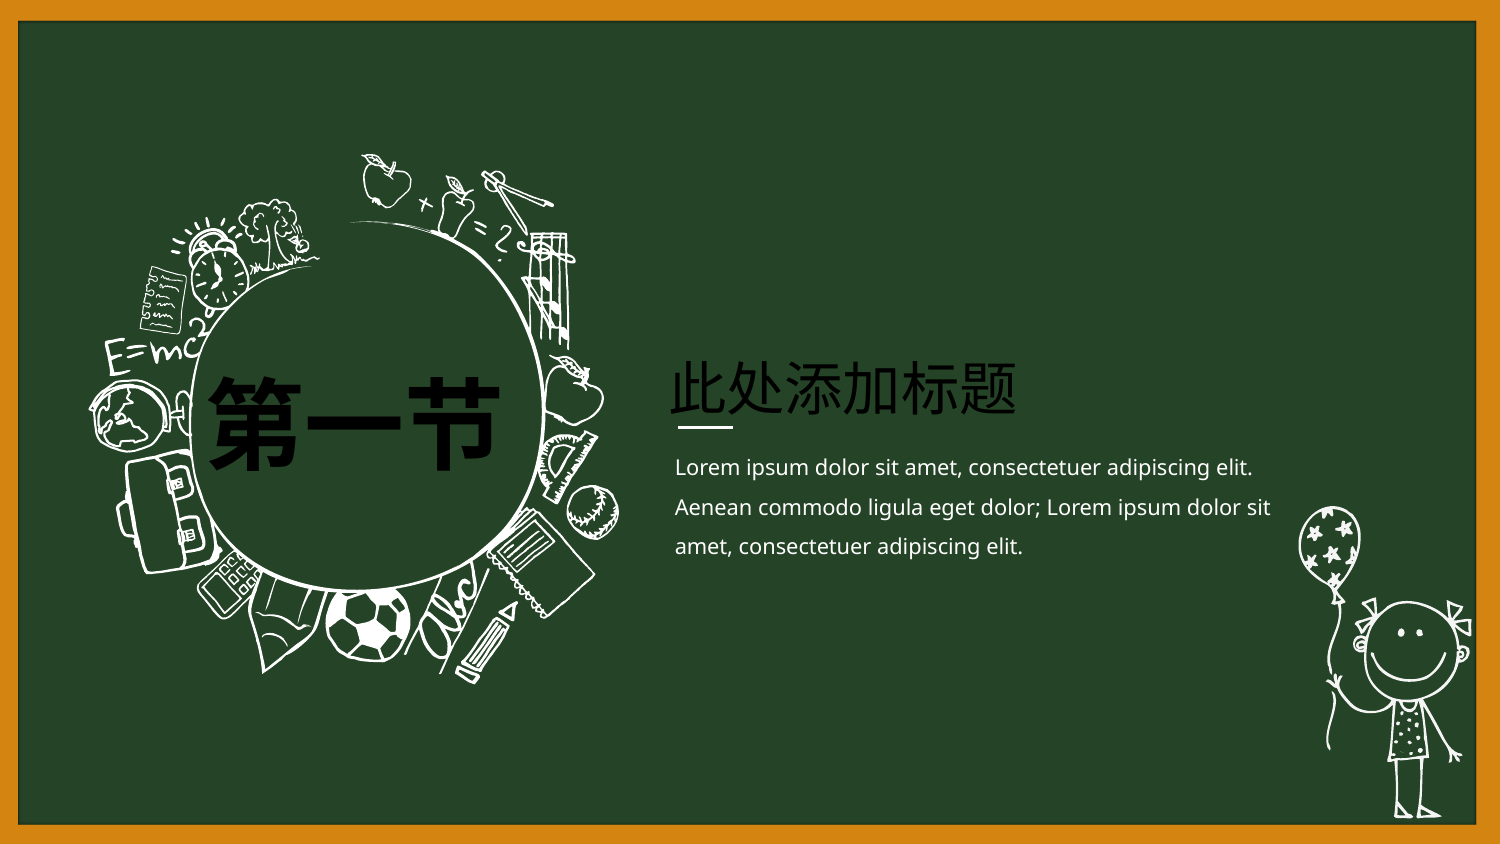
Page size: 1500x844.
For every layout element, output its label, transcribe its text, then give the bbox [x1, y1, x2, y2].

picture [0, 0, 1500, 844]
text_box Lorem ipsum dolor sit amet, consectetuer adipiscing elit. Aenean commodo ligula eget dolor; Lorem ipsum dolor sit amet, consectetuer adipiscing elit. [660, 433, 1345, 567]
text_box 此处添加标题 [653, 344, 1033, 430]
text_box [88, 153, 619, 685]
